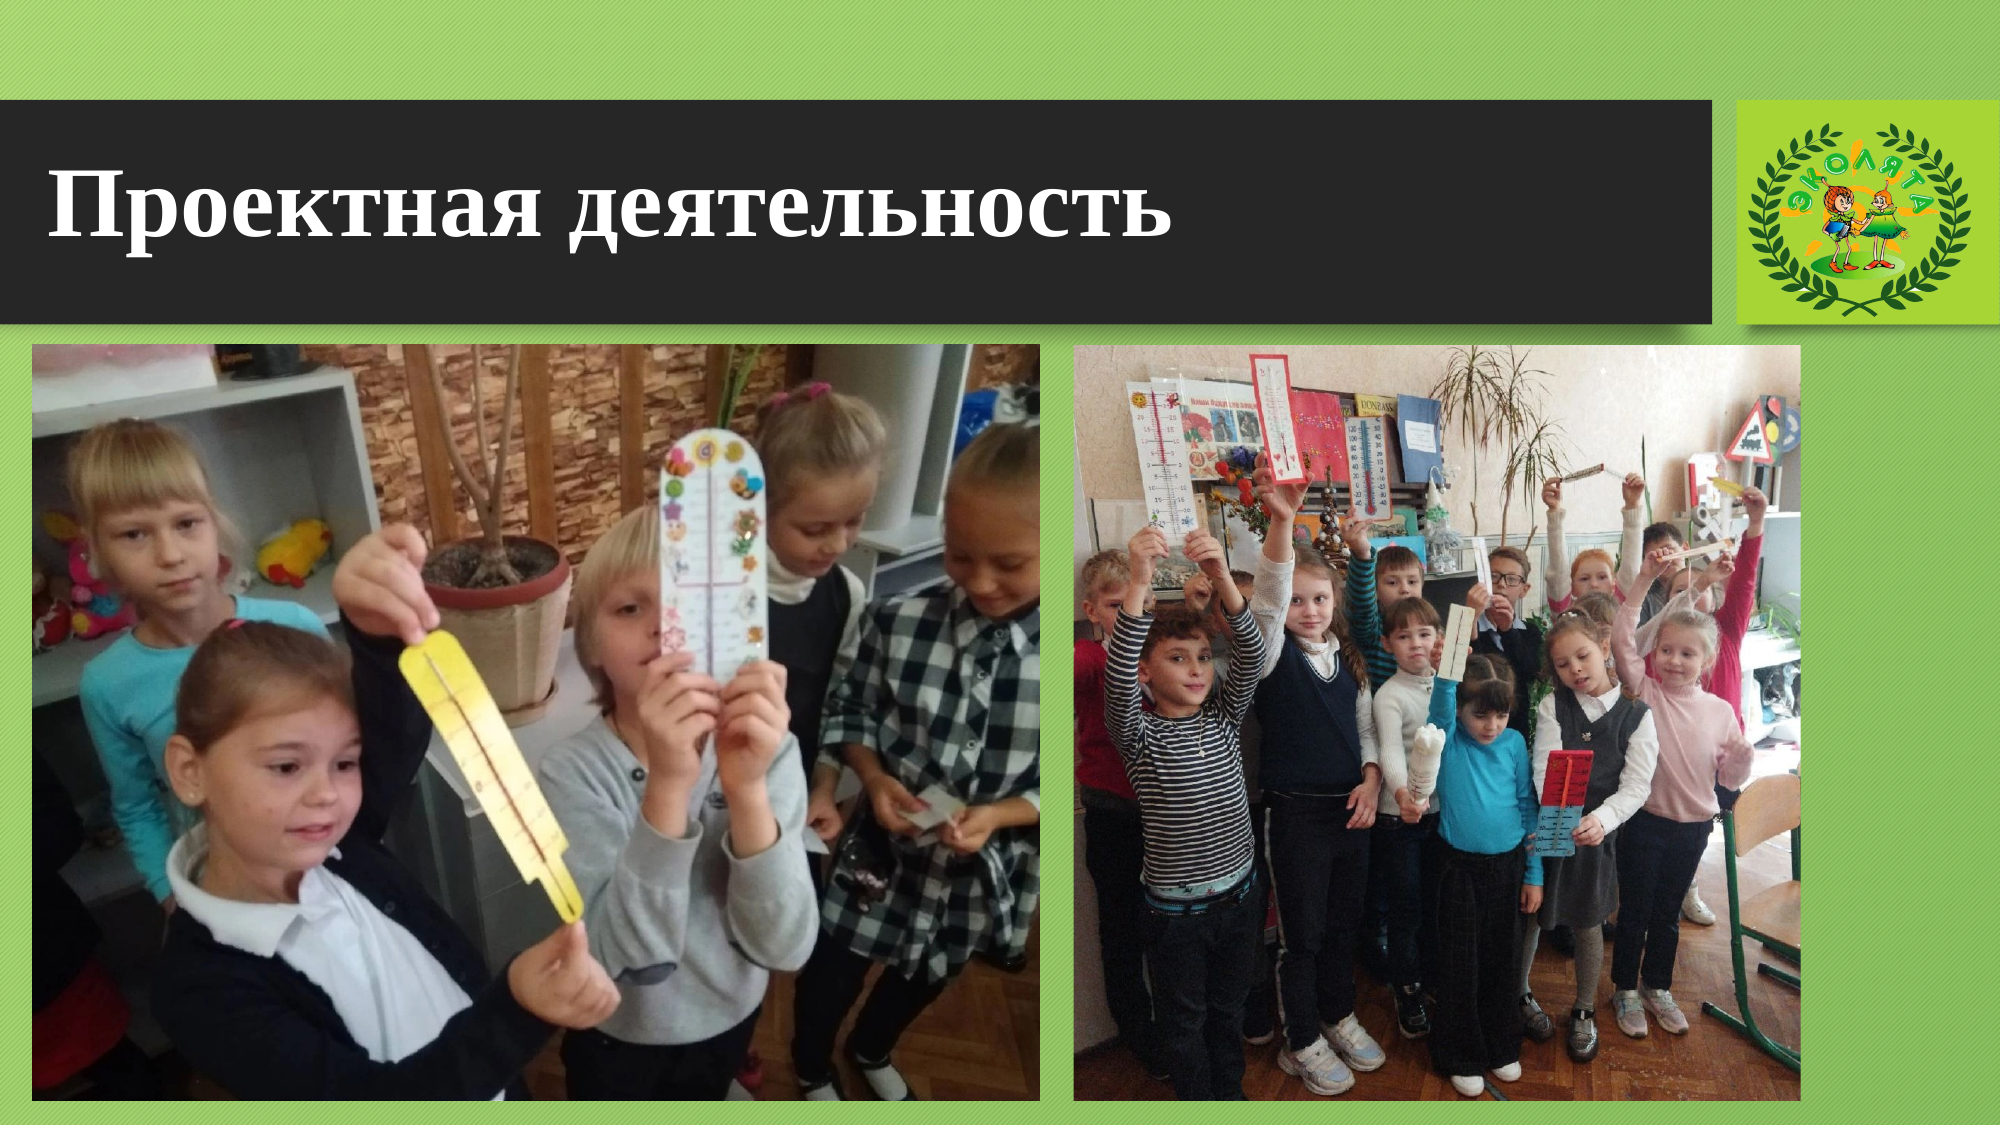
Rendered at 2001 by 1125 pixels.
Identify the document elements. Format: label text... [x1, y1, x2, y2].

title Проектная деятельность [32, 117, 1610, 295]
picture [0, 325, 2000, 1101]
picture [1744, 123, 1977, 318]
